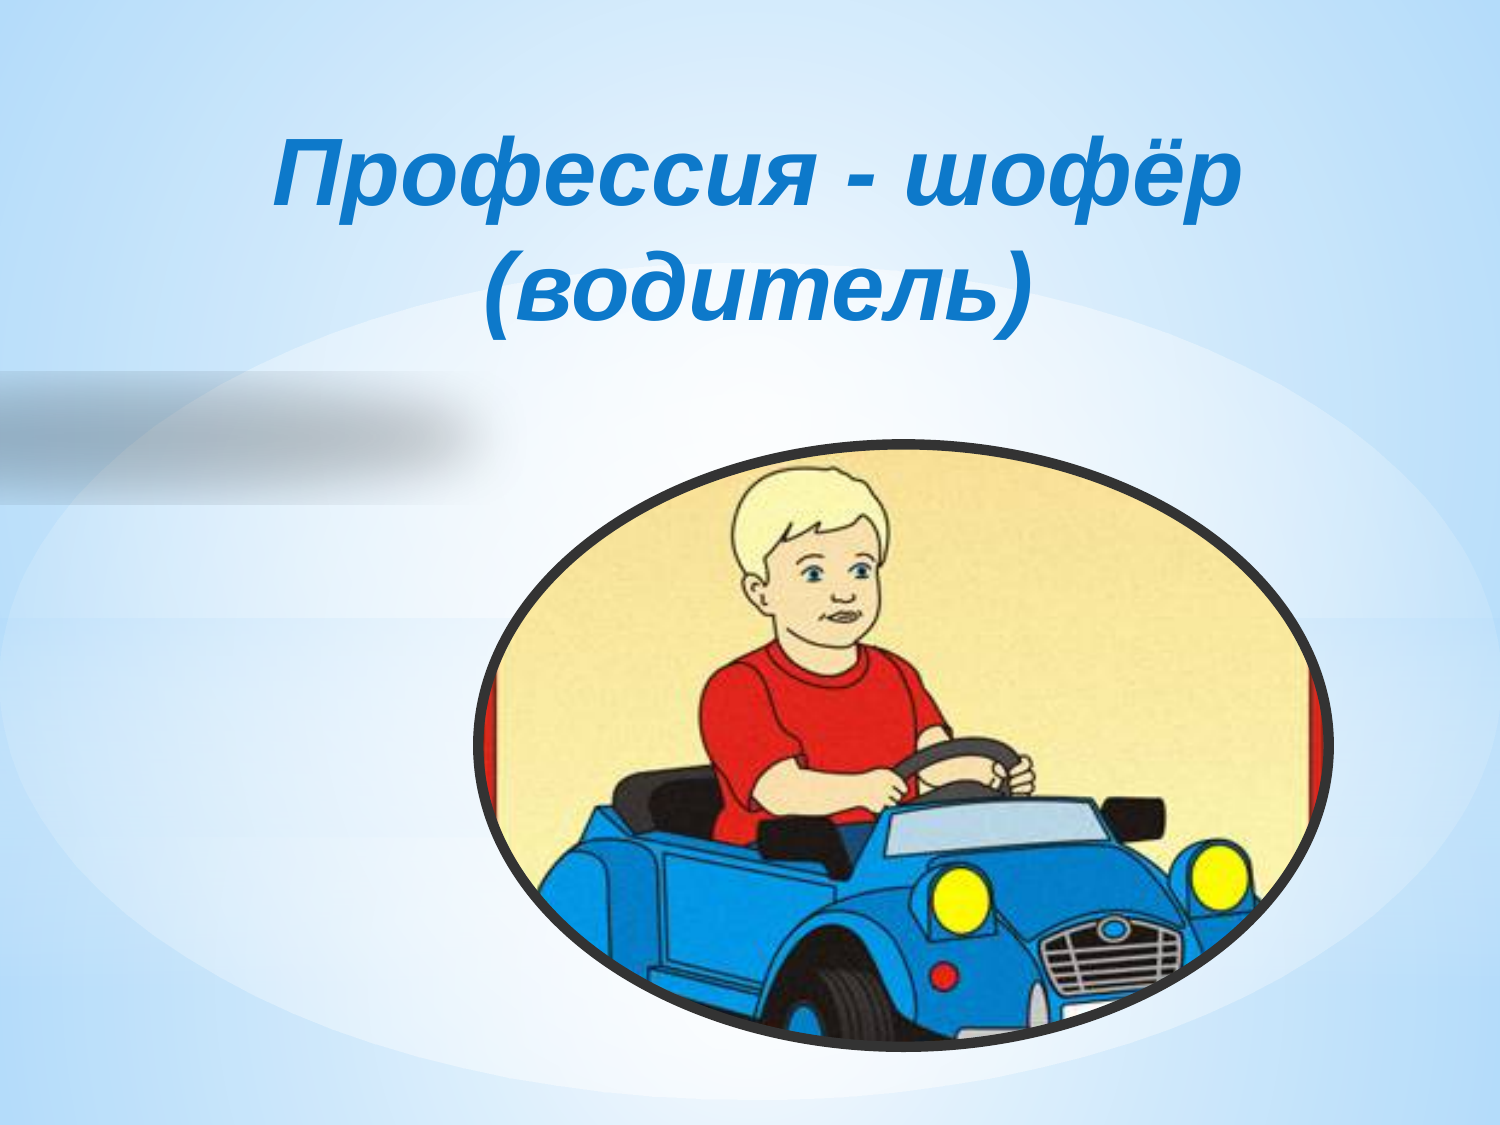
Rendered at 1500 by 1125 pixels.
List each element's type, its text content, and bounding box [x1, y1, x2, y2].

picture [477, 444, 1329, 1048]
title Профессия - шофёр (водитель) [147, 101, 1371, 327]
